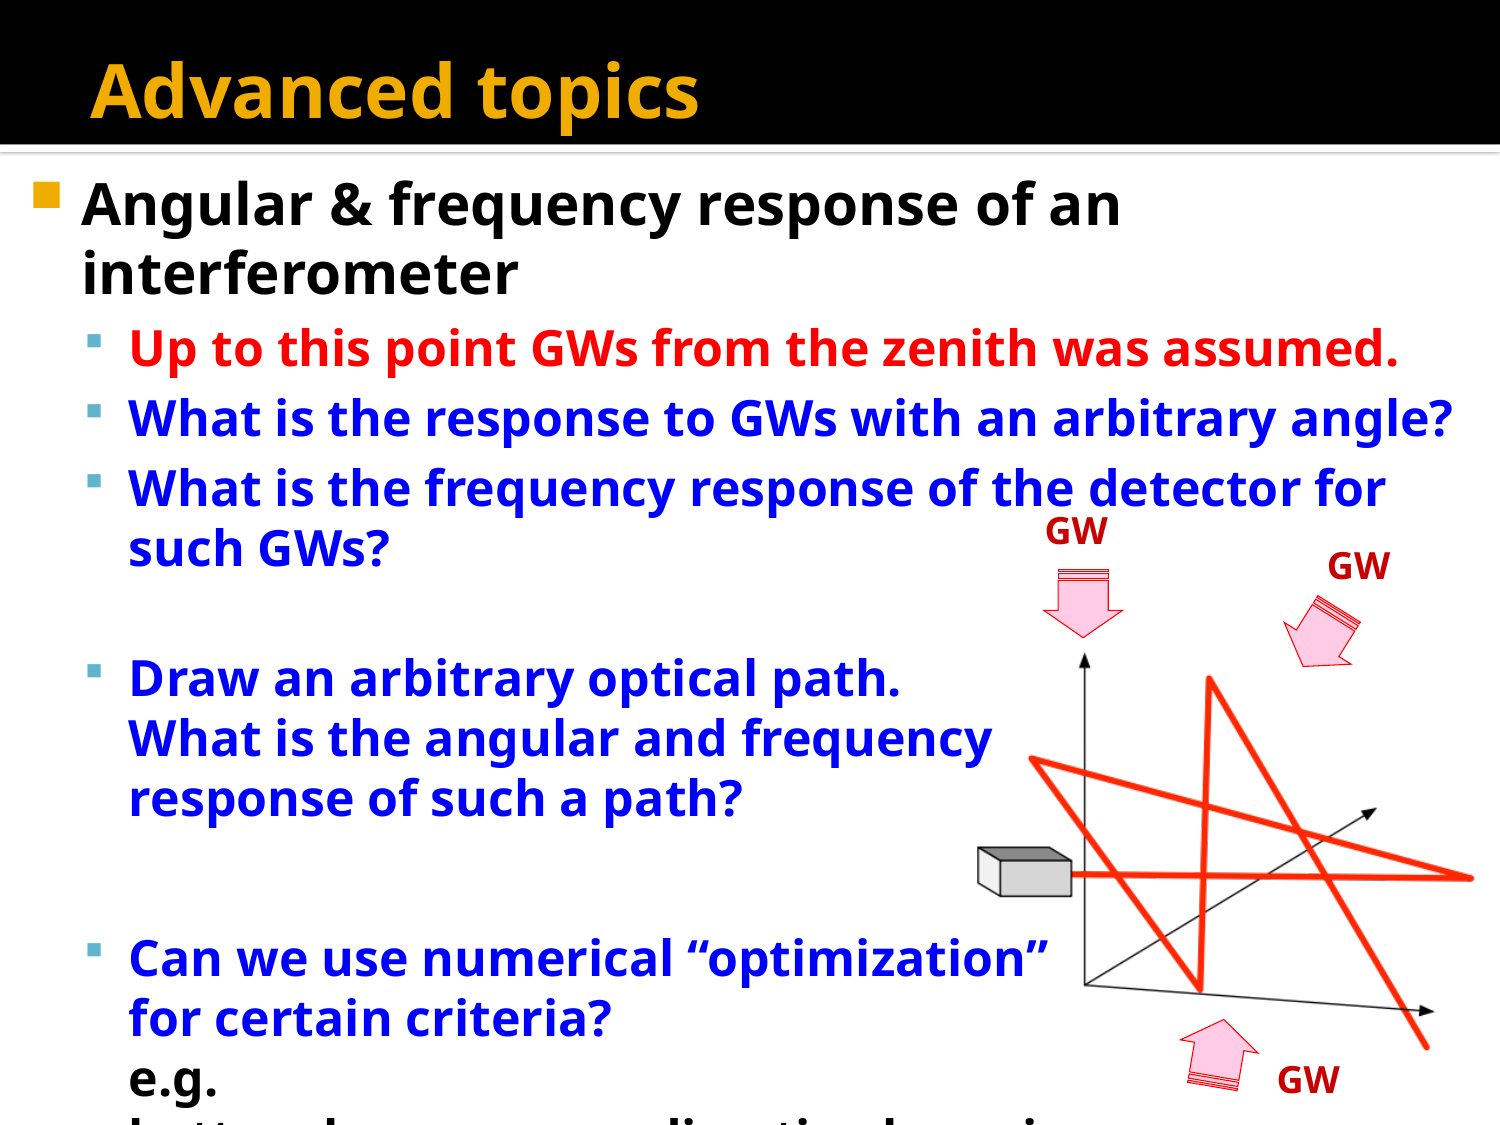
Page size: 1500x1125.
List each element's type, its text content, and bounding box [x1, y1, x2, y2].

text_box [1187, 1061, 1243, 1091]
text_box GW [1029, 499, 1151, 560]
text_box GW [1261, 1061, 1383, 1108]
text_box [1058, 573, 1109, 579]
picture [975, 643, 1477, 1053]
text_box GW [1312, 534, 1434, 595]
text_box [1284, 595, 1361, 641]
text_box [1043, 580, 1123, 638]
list Angular & frequency response of an interferometer Up to this point GWs from the zenith was assumed. What is the response to GWs with an arbitrary angle? What is the frequency response of the detector for such GWs? Draw an arbitrary optical path. What is the angular and frequency response of such a path? Can we use numerical “optimization” for certain criteria? e.g. better sky coverage, directive beaming, for certain source frequency, etc… [0, 151, 1500, 1125]
title Advanced topics [75, 25, 1425, 151]
